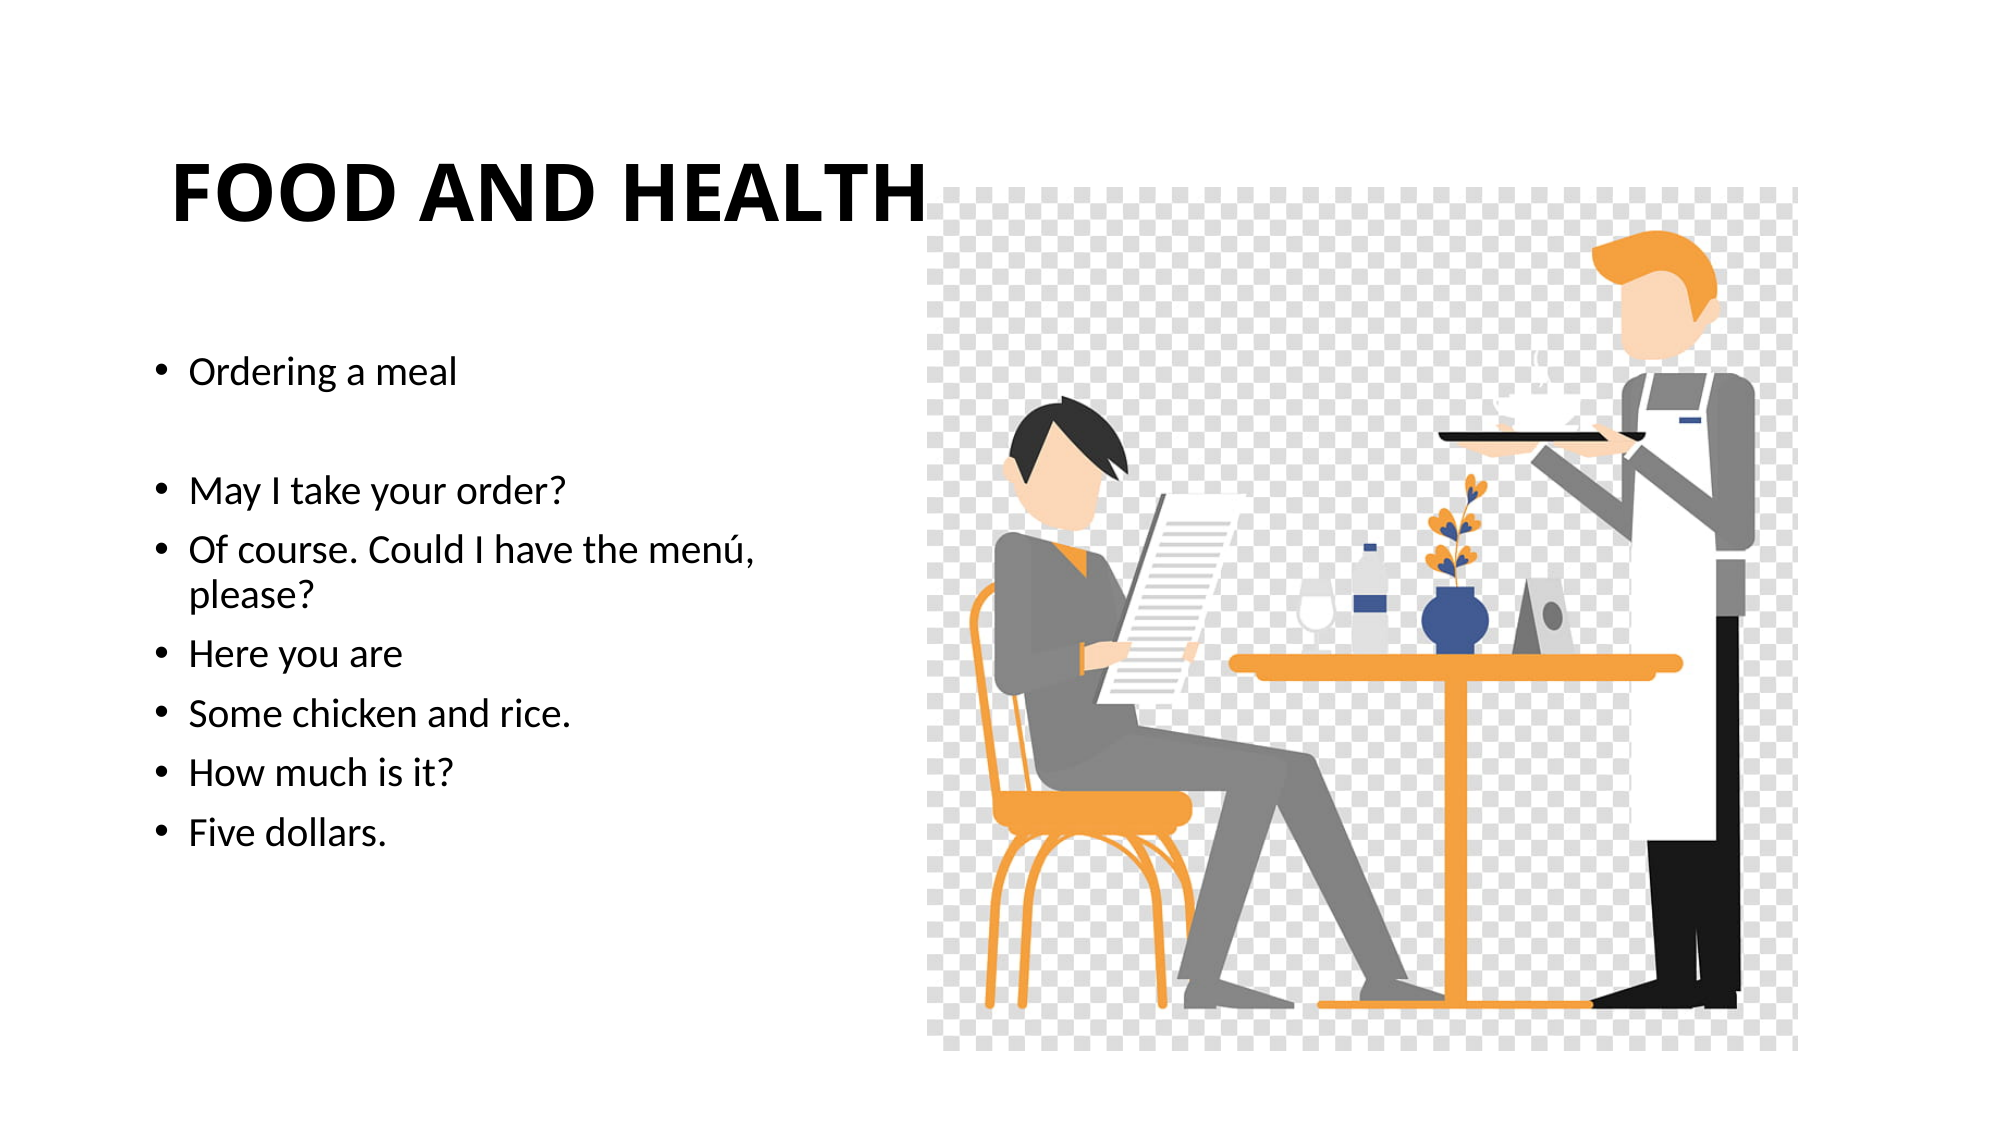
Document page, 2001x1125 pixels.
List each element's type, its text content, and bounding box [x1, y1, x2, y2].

list Ordering a meal May I take your order? Of course. Could I have the menú, please? Here you are Some chicken and rice. How much is it? Five dollars. [139, 342, 810, 866]
picture [927, 187, 1798, 1051]
title FOOD AND HEALTH [154, 59, 1880, 343]
